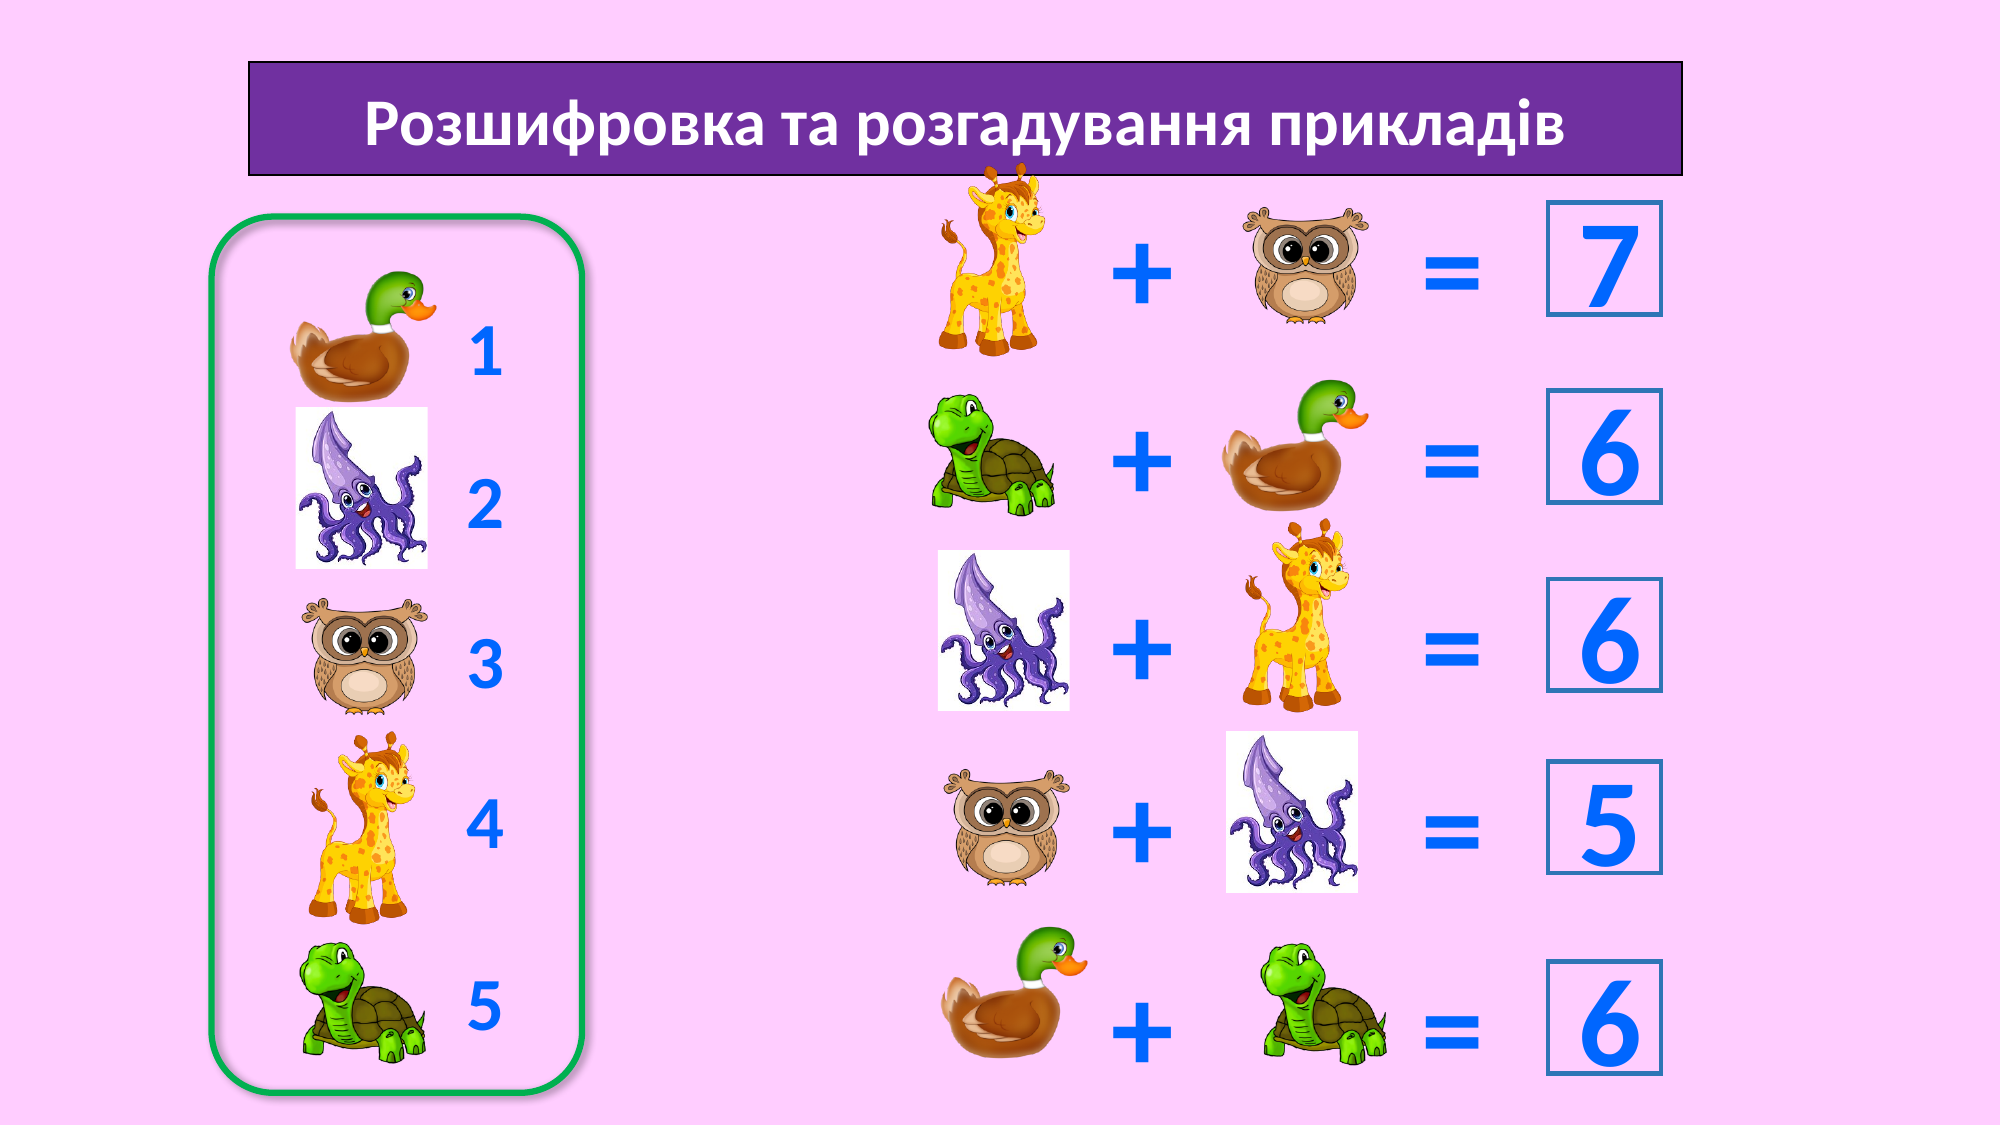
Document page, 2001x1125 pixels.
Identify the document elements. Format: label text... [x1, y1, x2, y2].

text_box [1547, 201, 1564, 315]
text_box 7 [1564, 174, 1661, 340]
text_box 6 [1564, 934, 1661, 1099]
picture [1247, 927, 1399, 1079]
text_box [1547, 961, 1564, 1074]
picture [942, 768, 1070, 888]
text_box 5 [1564, 733, 1661, 899]
text_box = [1406, 939, 1504, 1105]
text_box 6 [1564, 363, 1661, 528]
text_box + [1097, 739, 1194, 905]
picture [1200, 354, 1384, 713]
text_box = [1406, 557, 1504, 722]
text_box = [1406, 180, 1504, 346]
picture [286, 729, 438, 1077]
text_box [1547, 390, 1564, 503]
picture [1241, 206, 1369, 326]
picture [300, 597, 428, 717]
text_box = [1406, 739, 1504, 905]
text_box + [1097, 368, 1194, 534]
picture [919, 901, 1103, 1079]
text_box + [1097, 180, 1194, 346]
picture [933, 160, 1050, 357]
text_box 6 [1564, 551, 1661, 717]
text_box [1547, 578, 1564, 692]
text_box [210, 215, 584, 1094]
picture [268, 246, 452, 569]
text_box + [1097, 557, 1194, 722]
text_box = [1406, 368, 1504, 534]
picture [1225, 731, 1358, 893]
text_box [1547, 760, 1564, 874]
picture [937, 549, 1070, 711]
picture [915, 378, 1067, 530]
text_box Розшифровка та розгадування прикладів [248, 61, 1683, 176]
text_box + [1097, 939, 1194, 1105]
